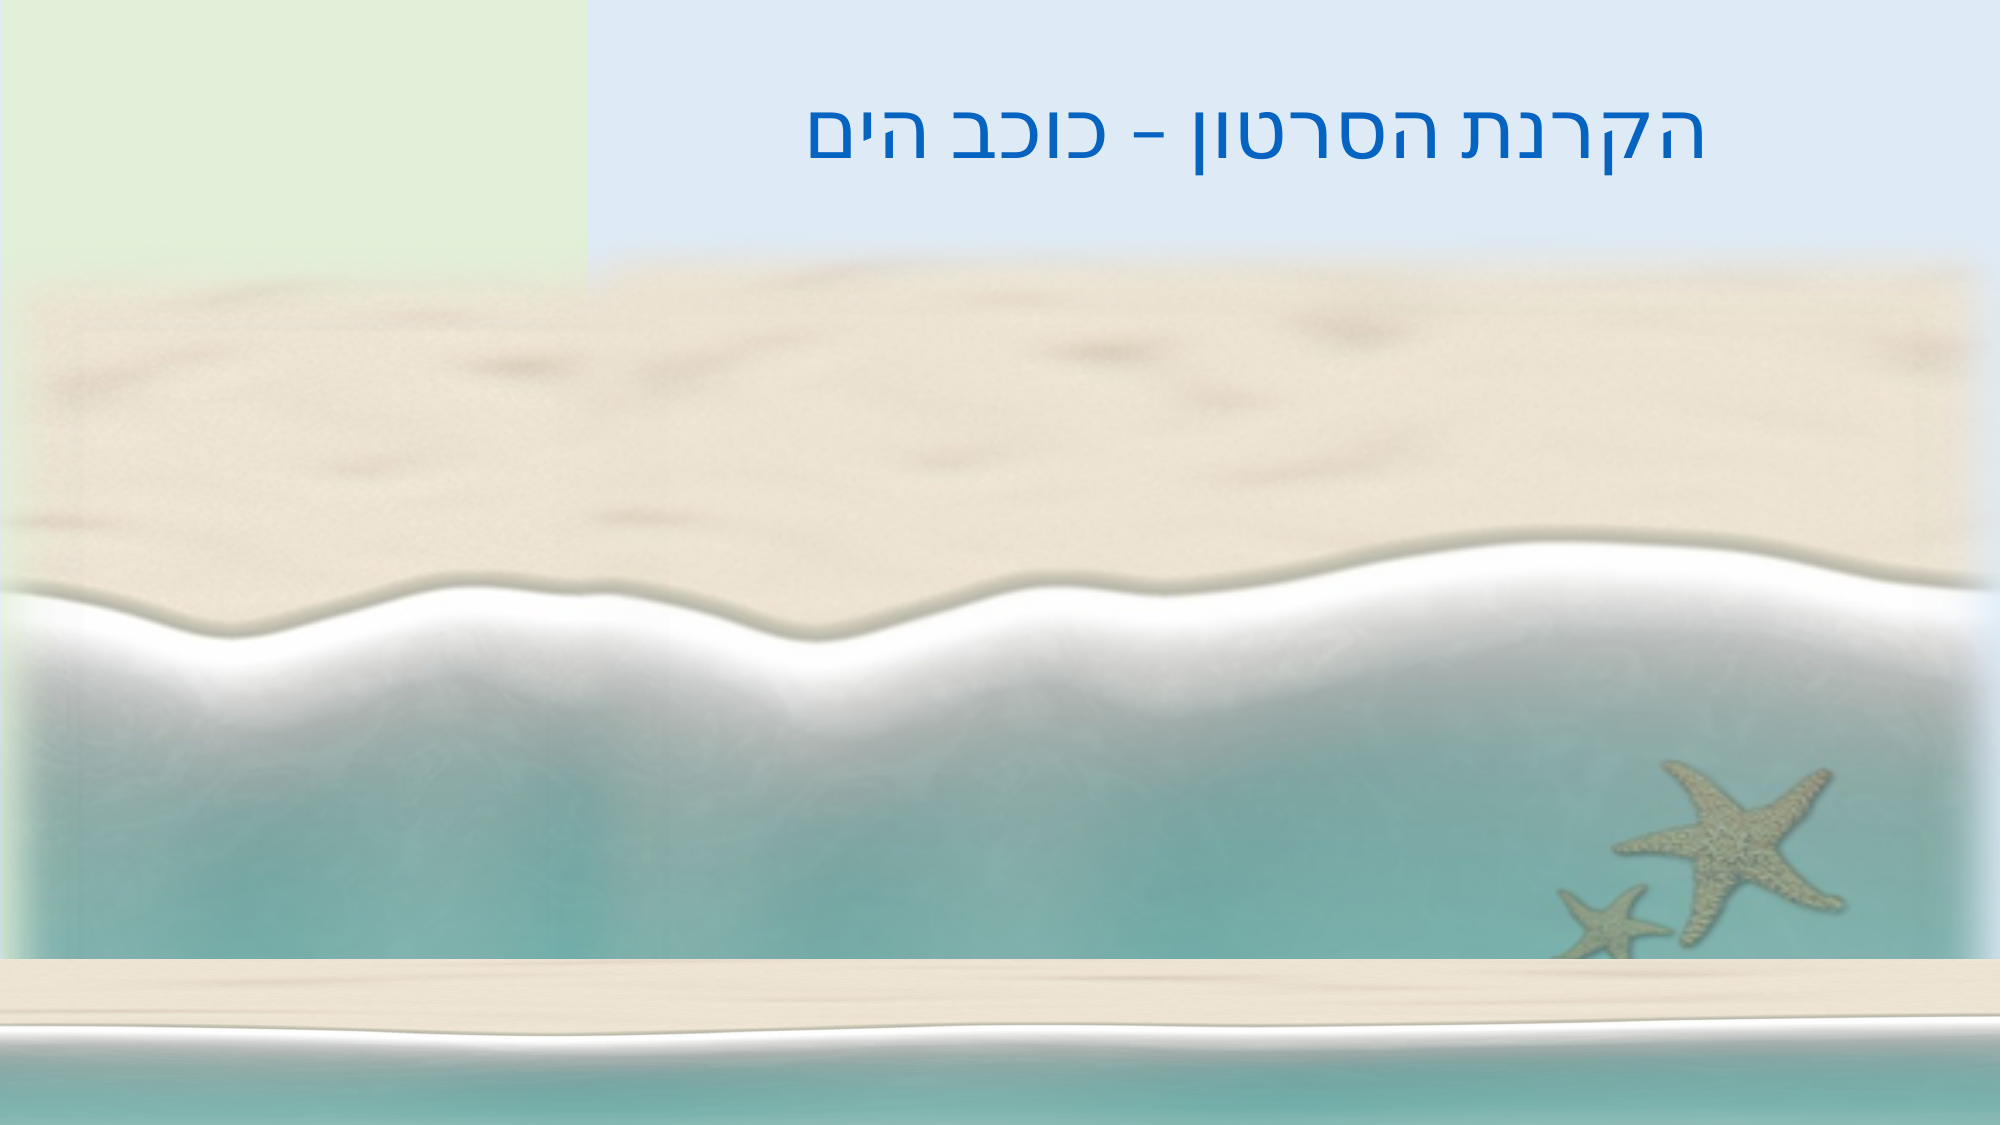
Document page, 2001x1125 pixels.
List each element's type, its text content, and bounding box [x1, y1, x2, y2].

picture [0, 213, 2000, 1125]
text_box הקרנת הסרטון – כוכב הים [743, 68, 1726, 211]
